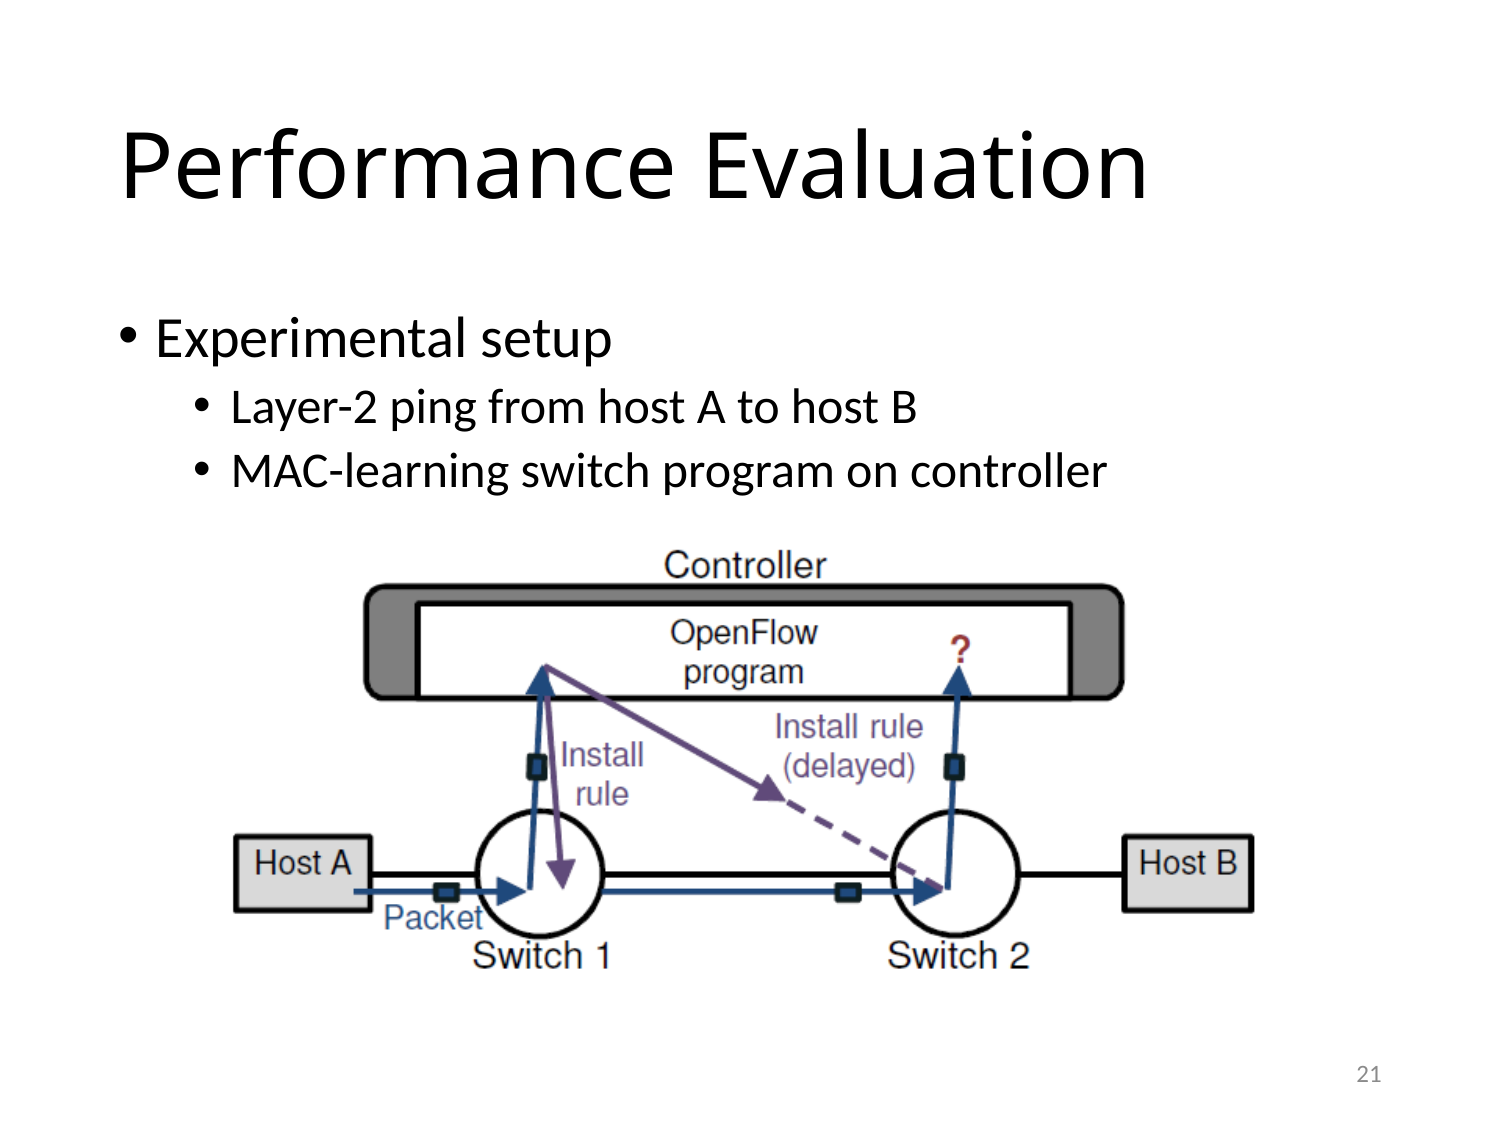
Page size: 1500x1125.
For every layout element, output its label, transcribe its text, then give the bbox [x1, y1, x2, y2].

list Experimental setup Layer-2 ping from host A to host B MAC-learning switch program on controller [103, 299, 1397, 1014]
picture [210, 544, 1289, 983]
slide_number 21 [1059, 1042, 1397, 1103]
title Performance Evaluation [103, 59, 1397, 278]
